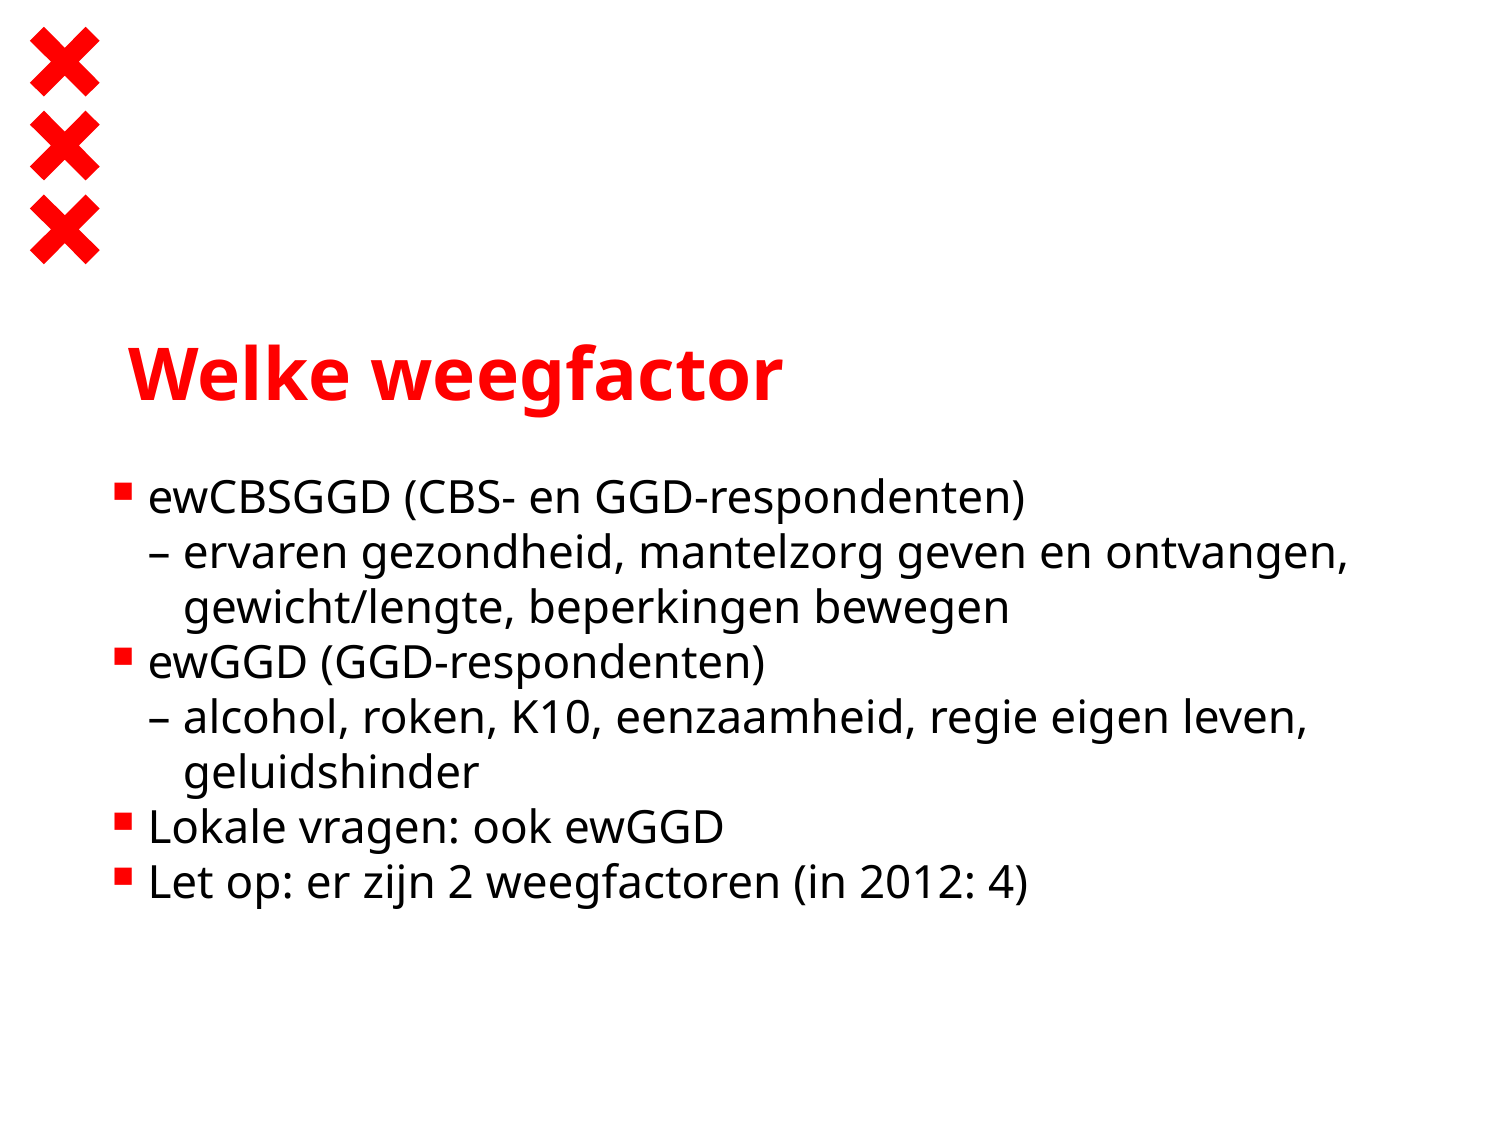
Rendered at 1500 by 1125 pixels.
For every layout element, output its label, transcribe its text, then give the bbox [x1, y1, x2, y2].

list ewCBSGGD (CBS- en GGD-respondenten) ervaren gezondheid, mantelzorg geven en ontvangen, gewicht/lengte, beperkingen bewegen ewGGD (GGD-respondenten) alcohol, roken, K10, eenzaamheid, regie eigen leven, geluidshinder Lokale vragen: ook ewGGD Let op: er zijn 2 weegfactoren (in 2012: 4) [112, 468, 1359, 926]
title Welke weegfactor [128, 327, 1375, 516]
